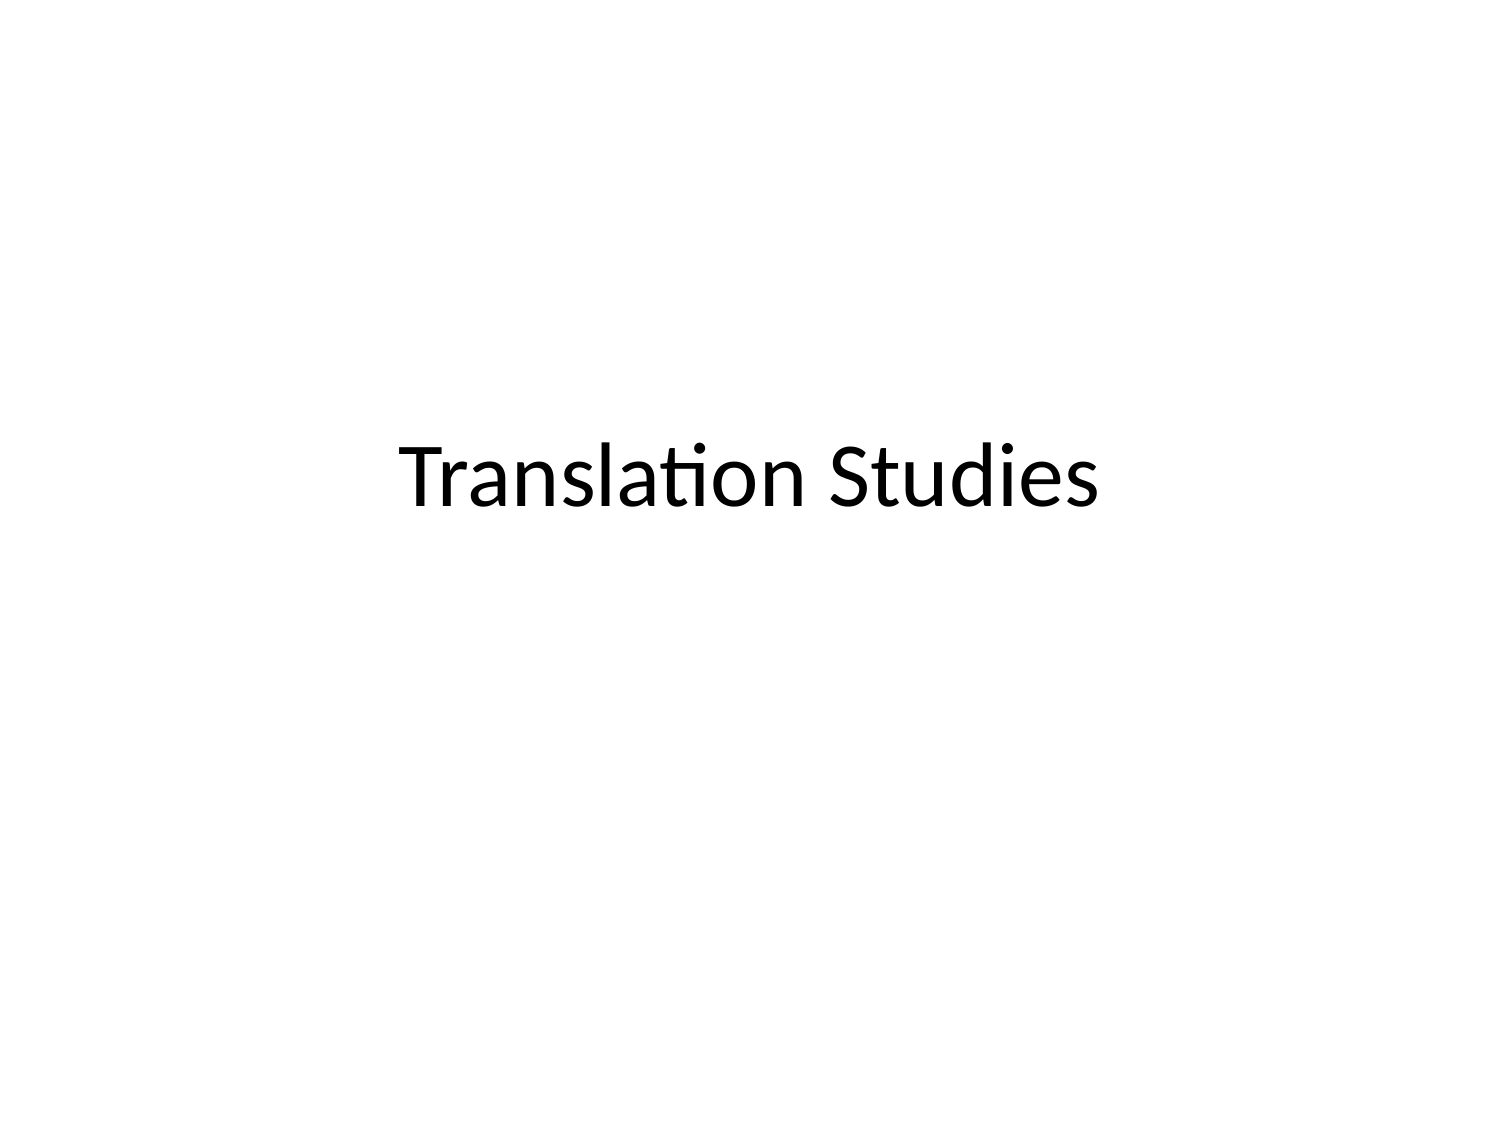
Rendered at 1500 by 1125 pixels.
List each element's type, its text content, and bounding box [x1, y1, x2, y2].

title Translation Studies [112, 349, 1388, 591]
